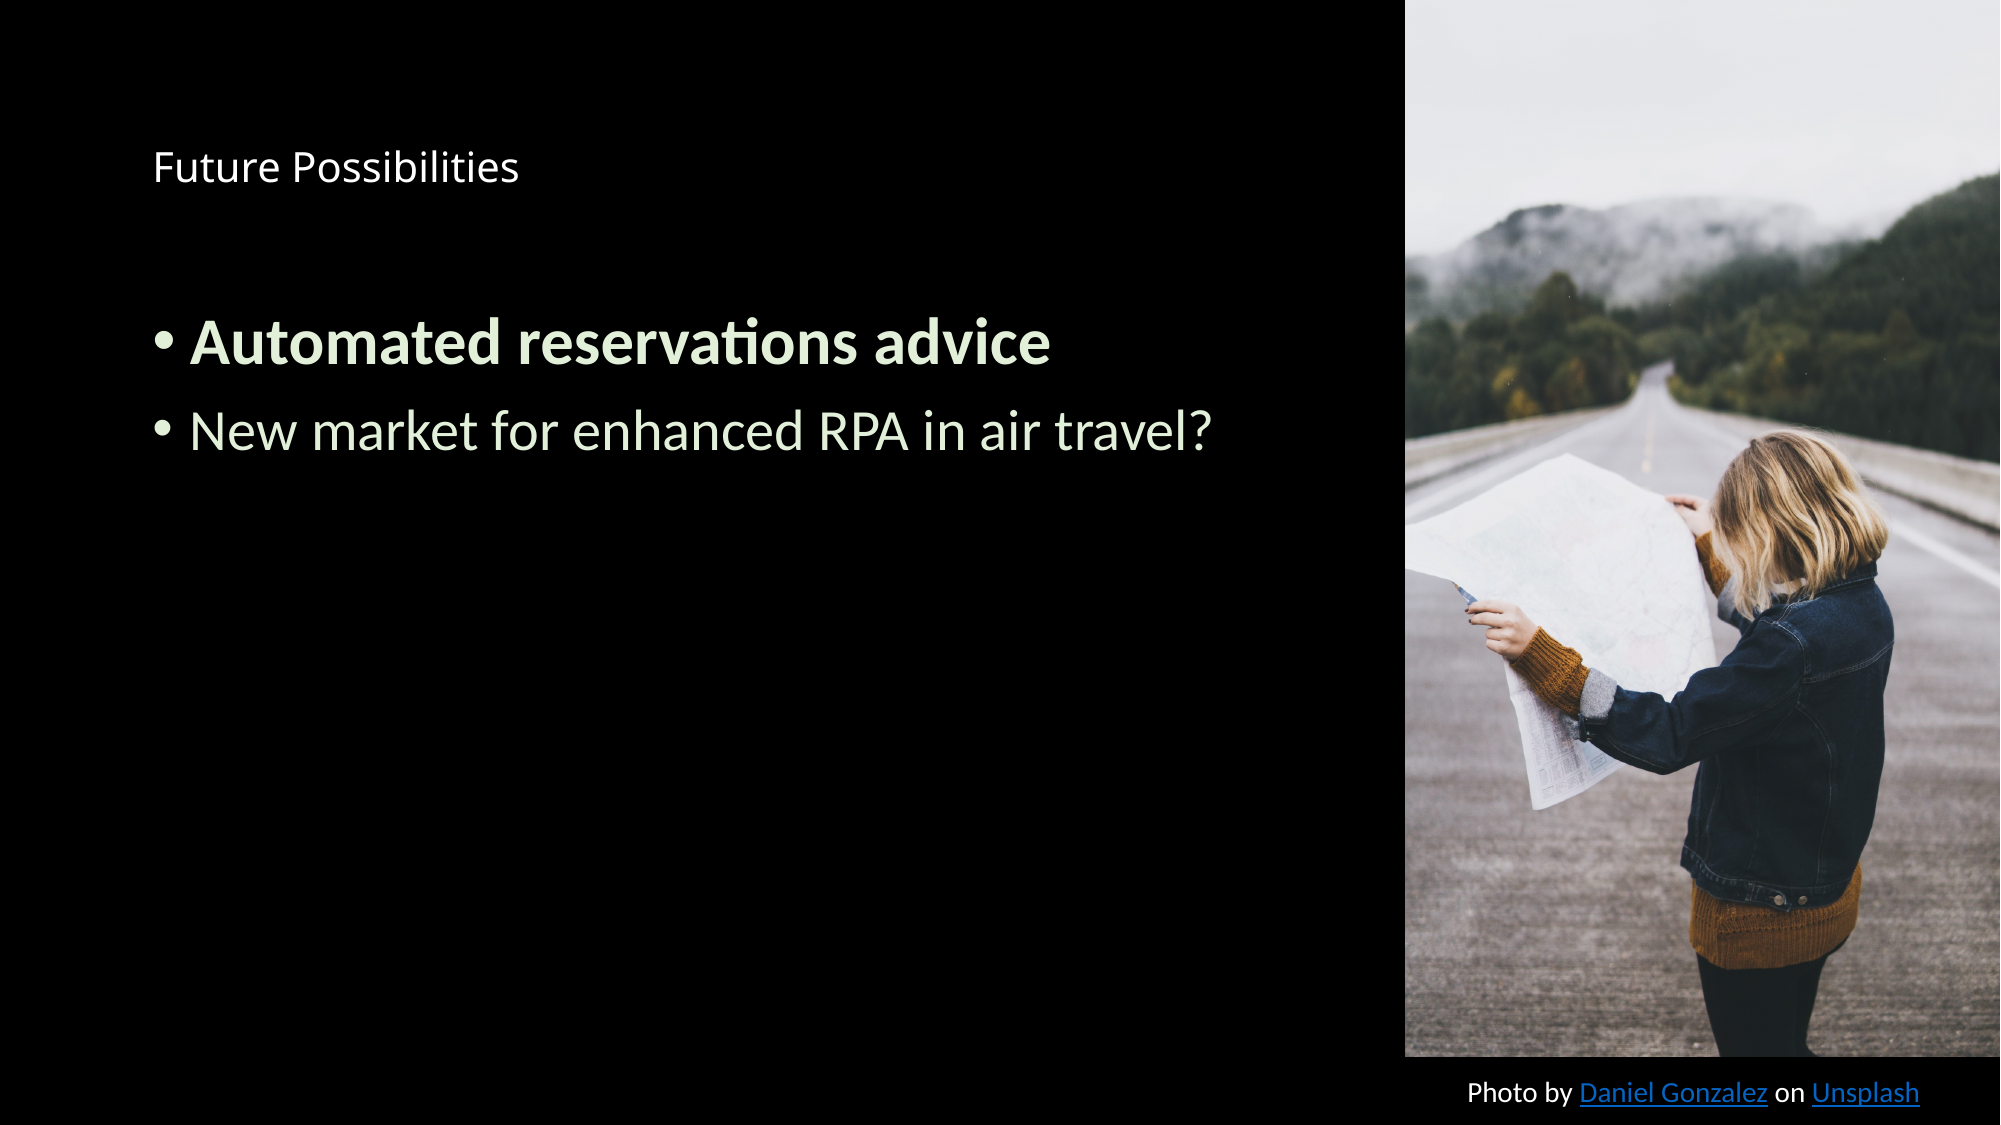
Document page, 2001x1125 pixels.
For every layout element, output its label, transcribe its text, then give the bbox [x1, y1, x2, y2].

list Automated reservations advice New market for enhanced RPA in air travel? [137, 299, 1291, 1014]
text_box Photo by Daniel Gonzalez on Unsplash [1452, 1066, 1953, 1117]
title Future Possibilities [137, 59, 1405, 278]
picture [1405, 0, 2000, 1058]
